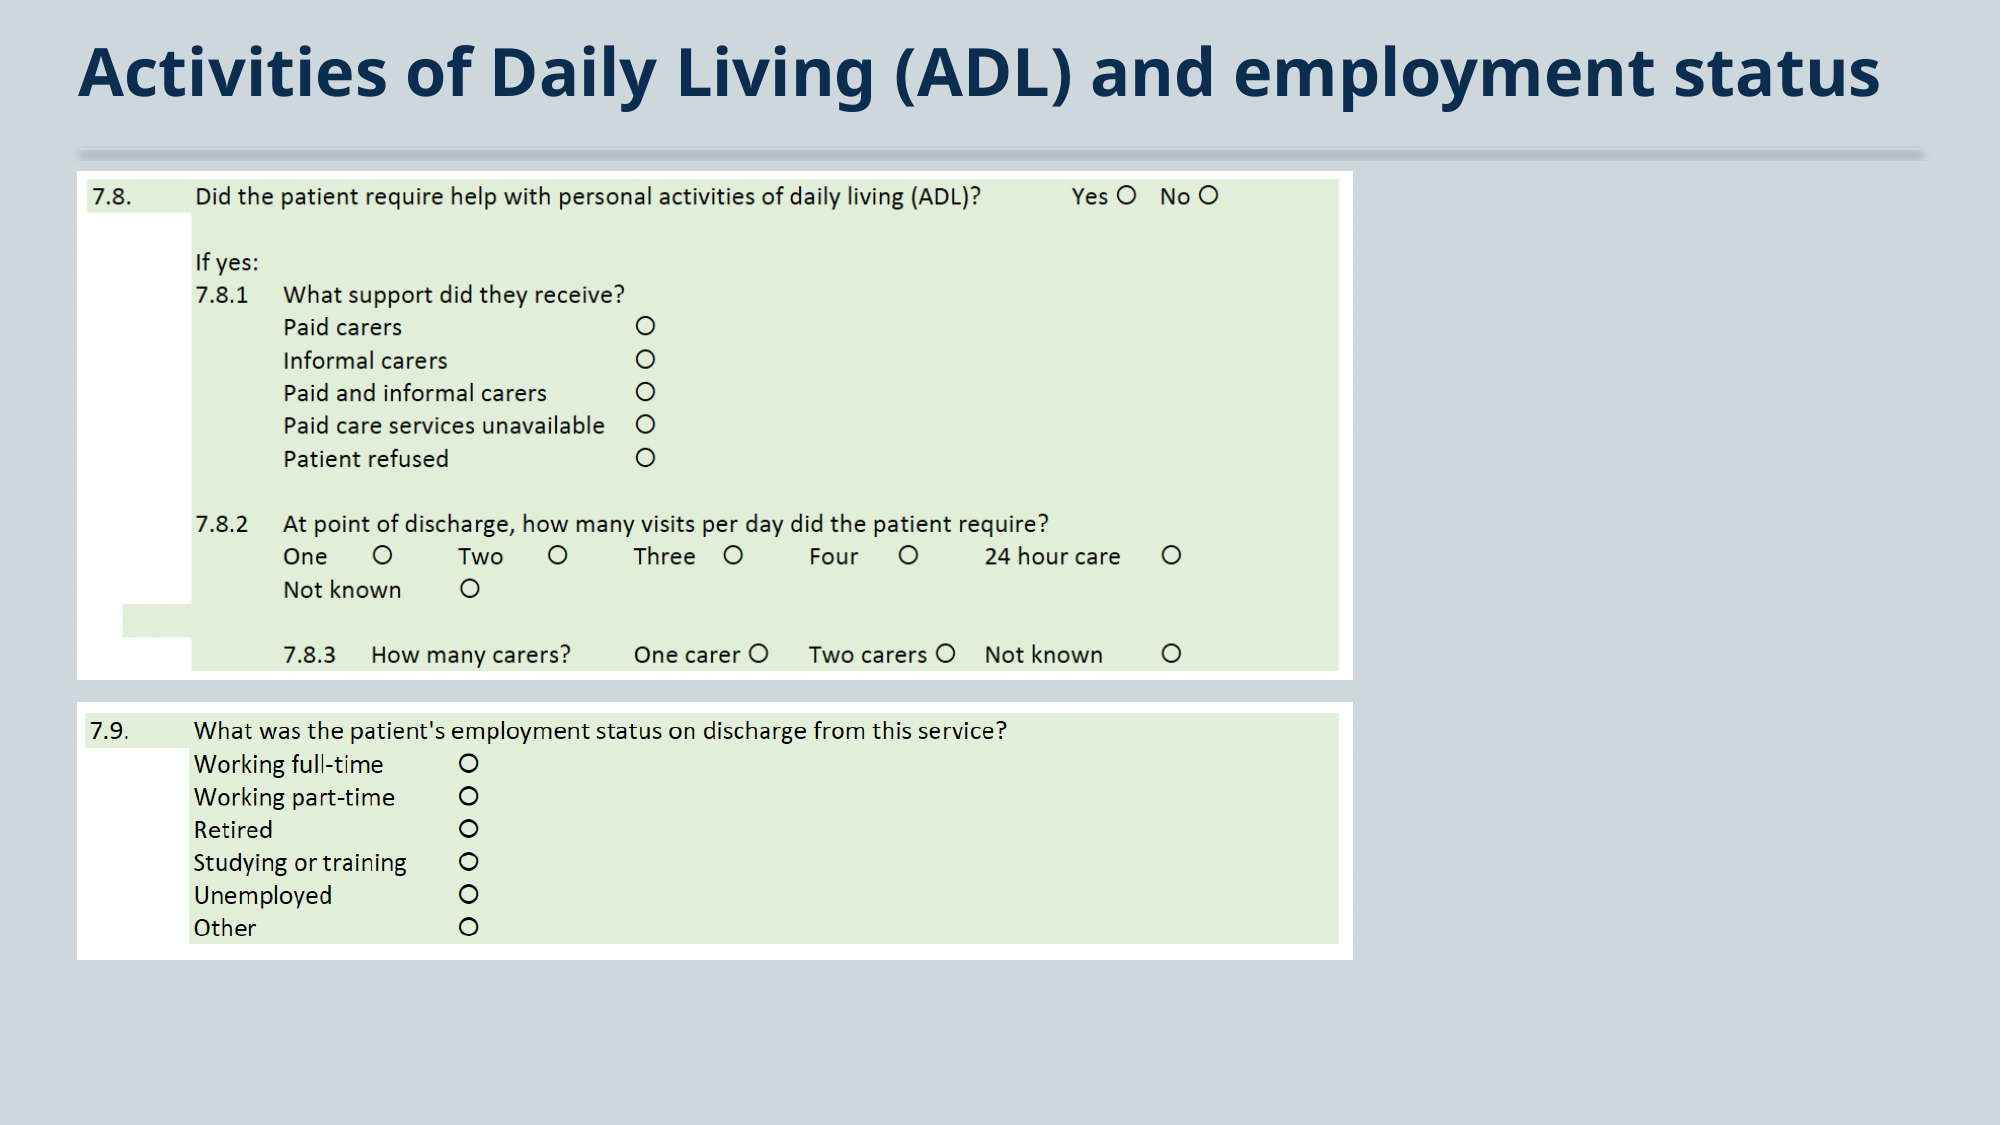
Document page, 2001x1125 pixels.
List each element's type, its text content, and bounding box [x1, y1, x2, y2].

picture [77, 702, 1354, 961]
title Activities of Daily Living (ADL) and employment status [78, 29, 1922, 148]
picture [77, 170, 1354, 680]
